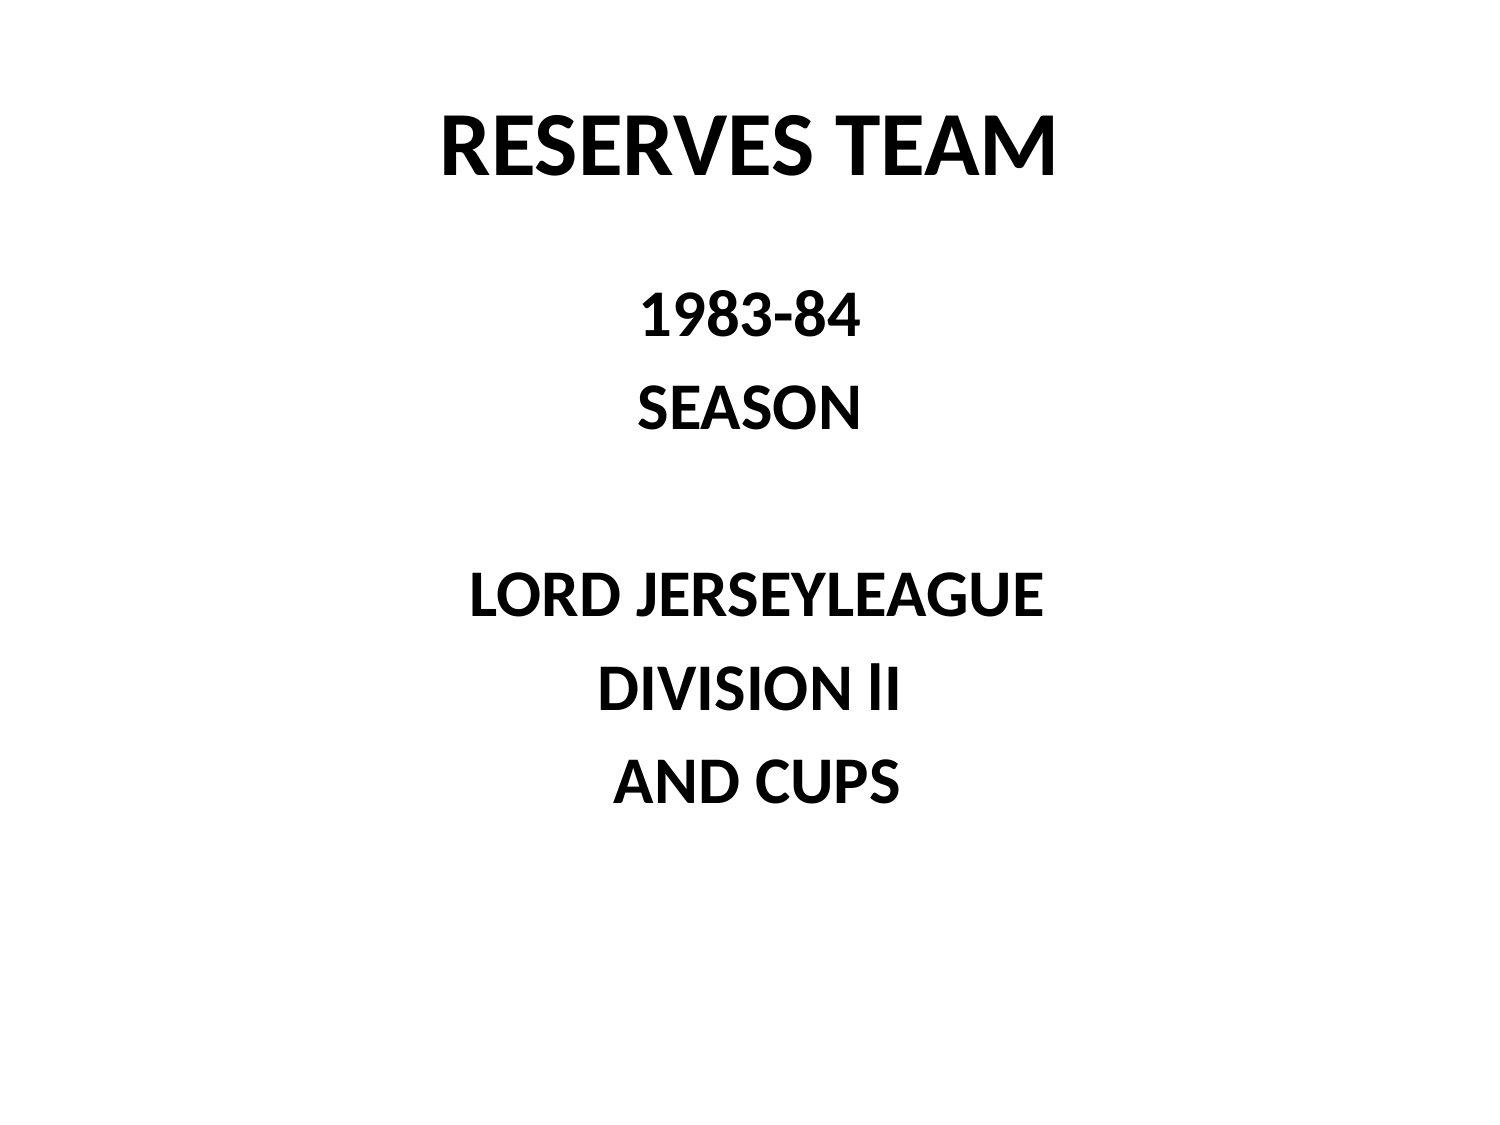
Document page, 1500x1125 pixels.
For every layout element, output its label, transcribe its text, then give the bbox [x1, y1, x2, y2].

list 1983-84 SEASON LORD JERSEYLEAGUE DIVISION lI AND CUPS [75, 262, 1425, 1005]
title RESERVES TEAM [75, 45, 1425, 233]
